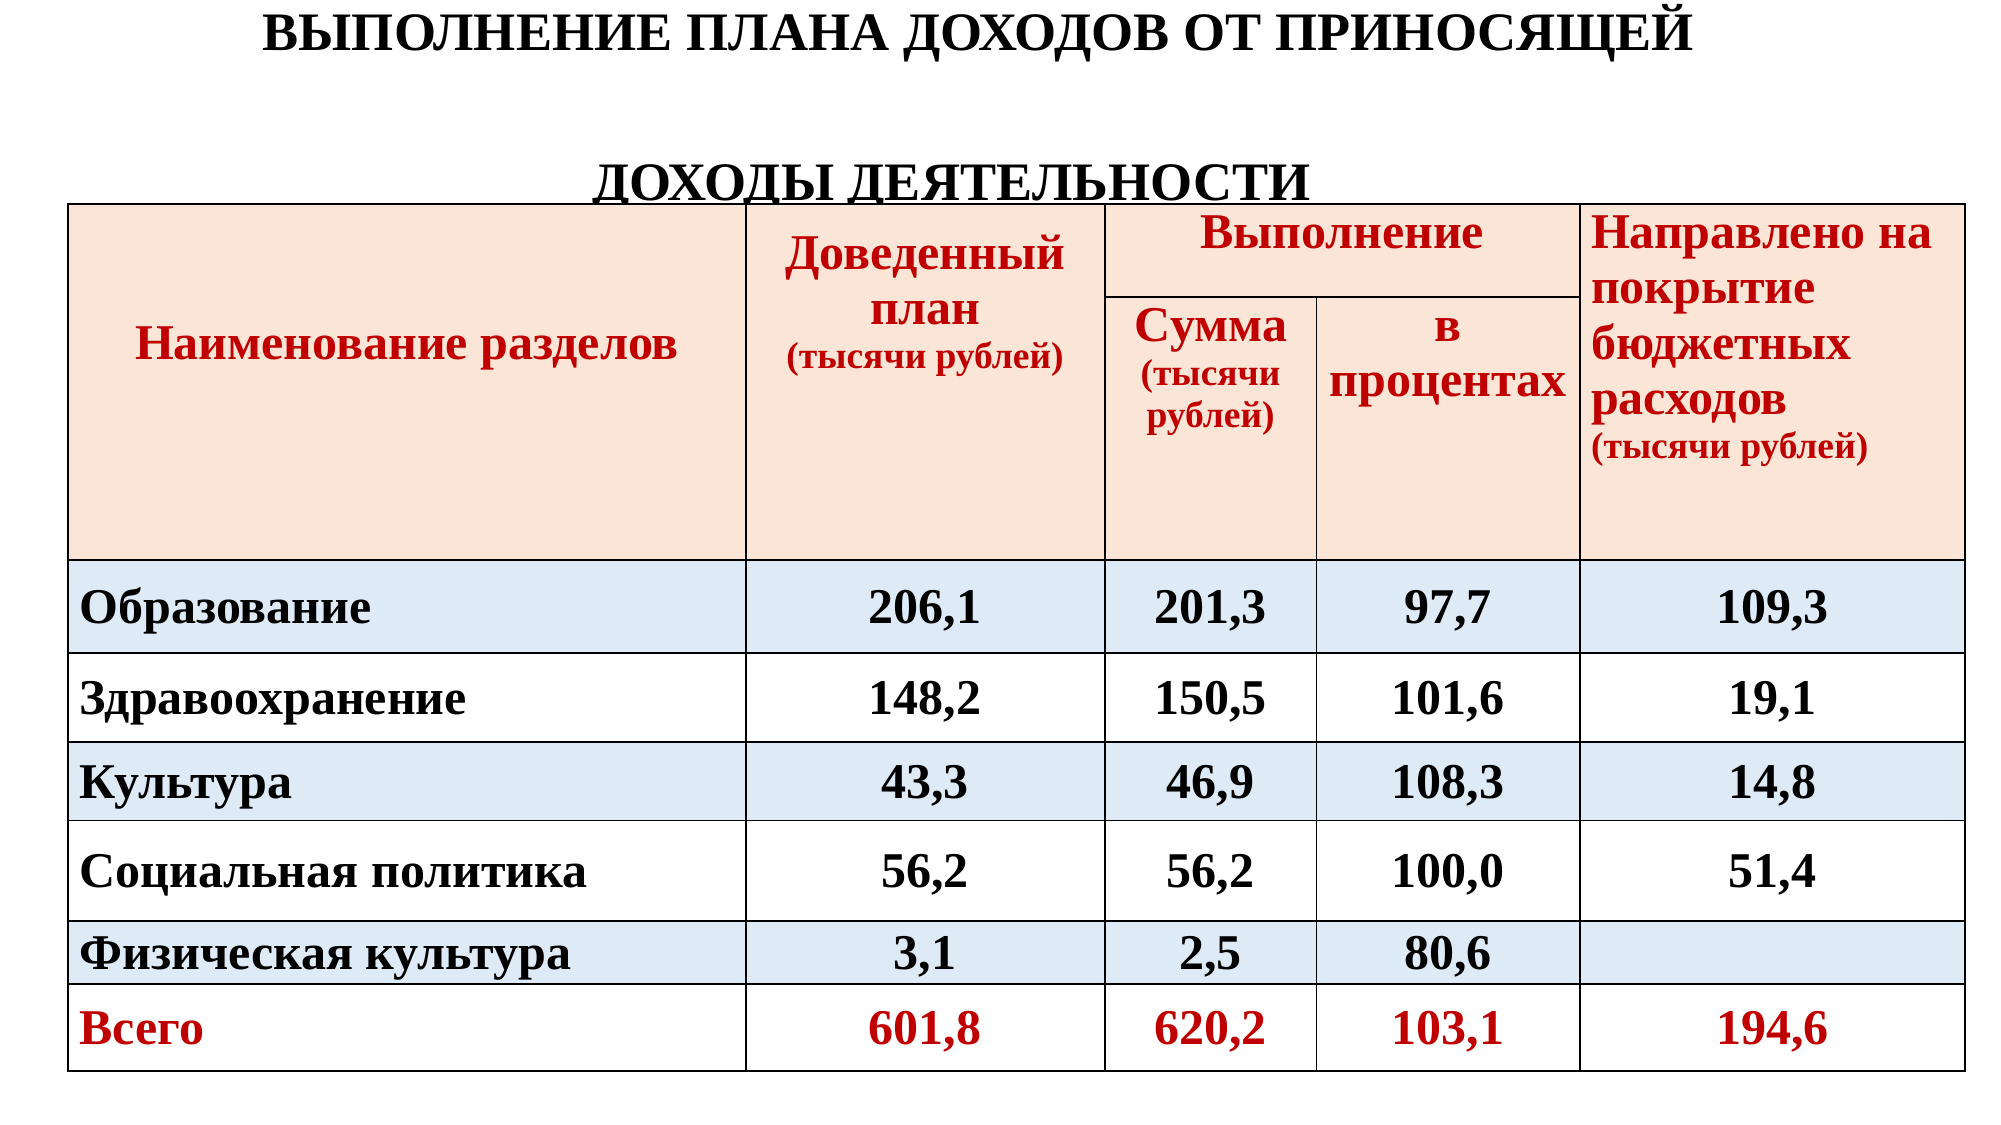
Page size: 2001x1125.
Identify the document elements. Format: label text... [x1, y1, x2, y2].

table_cell 14,8 [1581, 743, 1964, 820]
table_cell Социальная политика [69, 821, 745, 920]
table_cell 148,2 [747, 654, 1104, 741]
table_cell 2,5 [1106, 922, 1316, 983]
table_cell [1581, 922, 1964, 983]
table_cell Культура [69, 743, 745, 820]
table_header Направлено на покрытие бюджетных расходов (тысячи рублей) [1581, 205, 1964, 559]
table_cell 109,3 [1581, 561, 1964, 652]
table_cell в процентах [1317, 298, 1579, 559]
table_cell 97,7 [1317, 561, 1579, 652]
table_cell Здравоохранение [69, 654, 745, 741]
table_cell 80,6 [1317, 922, 1579, 983]
table_cell Физическая культура [69, 922, 745, 983]
table_header Выполнение [1106, 205, 1579, 296]
table_cell 43,3 [747, 743, 1104, 820]
table_cell 101,6 [1317, 654, 1579, 741]
table_cell Всего [69, 985, 745, 1070]
table_cell 56,2 [1106, 821, 1316, 920]
table_cell 3,1 [747, 922, 1104, 983]
table_cell 150,5 [1106, 654, 1316, 741]
table_cell 56,2 [747, 821, 1104, 920]
table_cell 46,9 [1106, 743, 1316, 820]
table_cell Cумма (тысячи рублей) [1106, 298, 1316, 559]
table_cell 100,0 [1317, 821, 1579, 920]
table_cell 103,1 [1317, 985, 1579, 1070]
table_cell 51,4 [1581, 821, 1964, 920]
table_cell 19,1 [1581, 654, 1964, 741]
table_cell 108,3 [1317, 743, 1579, 820]
table_header Наименование разделов [69, 205, 745, 559]
table_cell 601,8 [747, 985, 1104, 1070]
title ВЫПОЛНЕНИЕ ПЛАНА ДОХОДОВ ОТ ПРИНОСЯЩЕЙ ДОХОДЫ ДЕЯТЕЛЬНОСТИ [146, 27, 1942, 203]
table_cell 194,6 [1581, 985, 1964, 1070]
table_cell 620,2 [1106, 985, 1316, 1070]
table_cell 206,1 [747, 561, 1104, 652]
table_cell Образование [69, 561, 745, 652]
table_header Доведенный план (тысячи рублей) [747, 205, 1104, 559]
table_cell 201,3 [1106, 561, 1316, 652]
